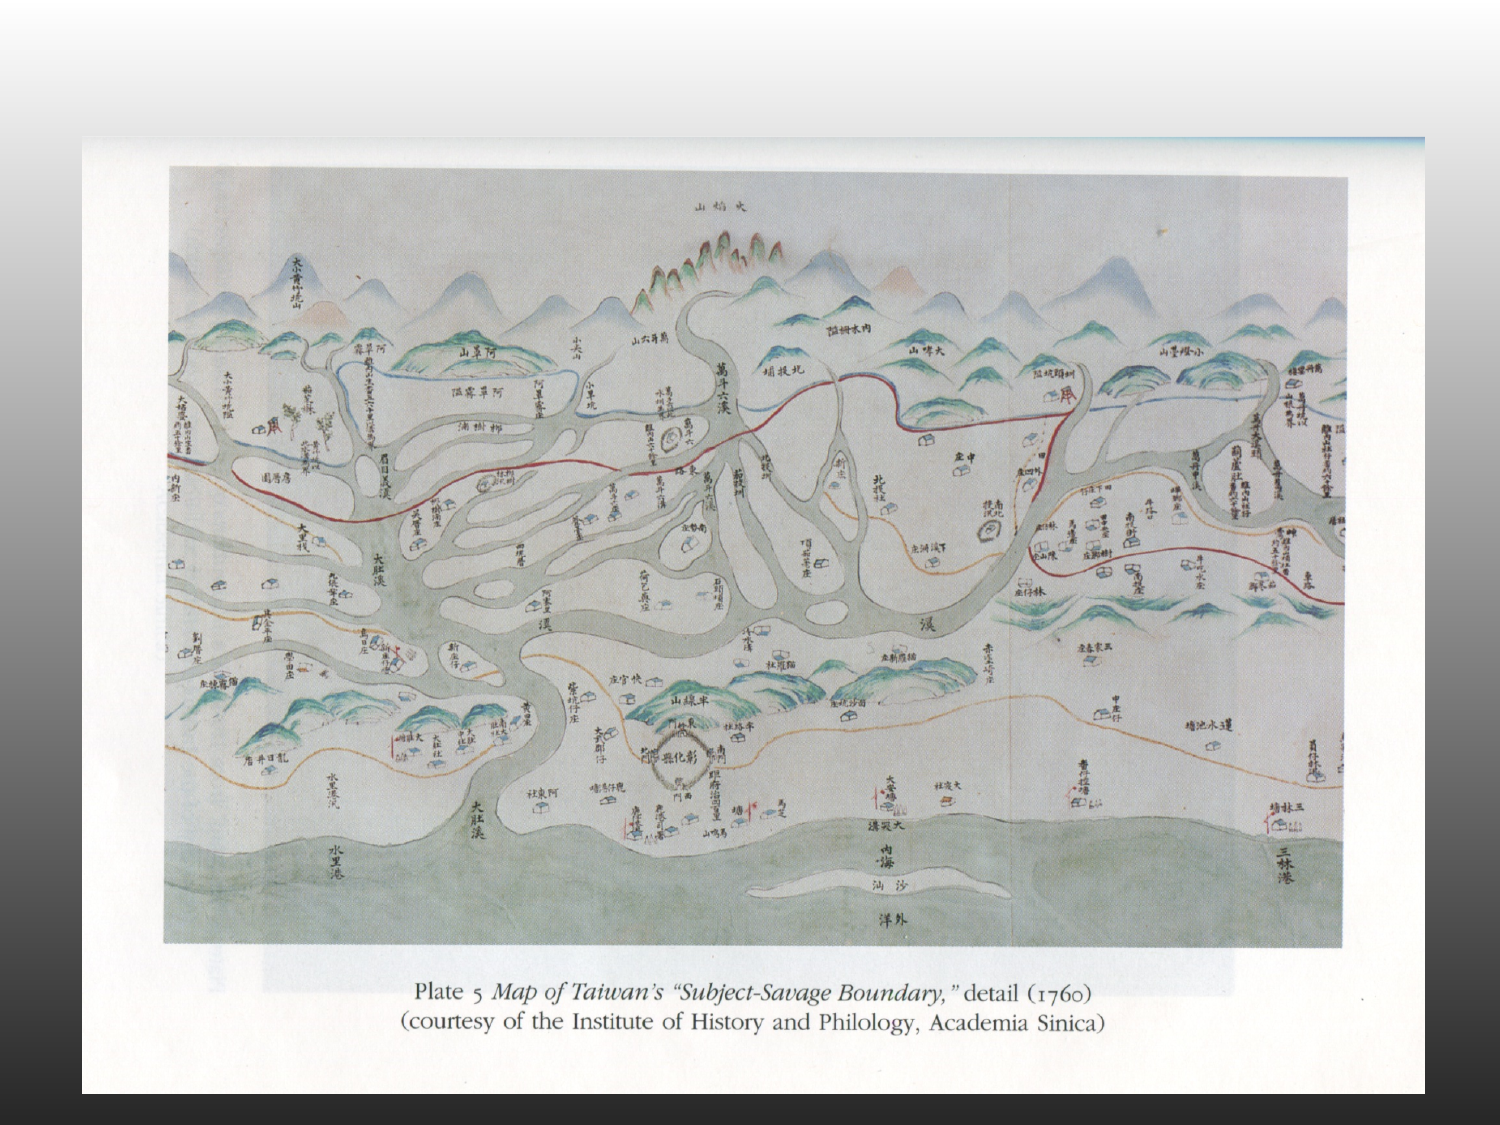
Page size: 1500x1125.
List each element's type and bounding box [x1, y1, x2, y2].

picture [83, 0, 1424, 1125]
